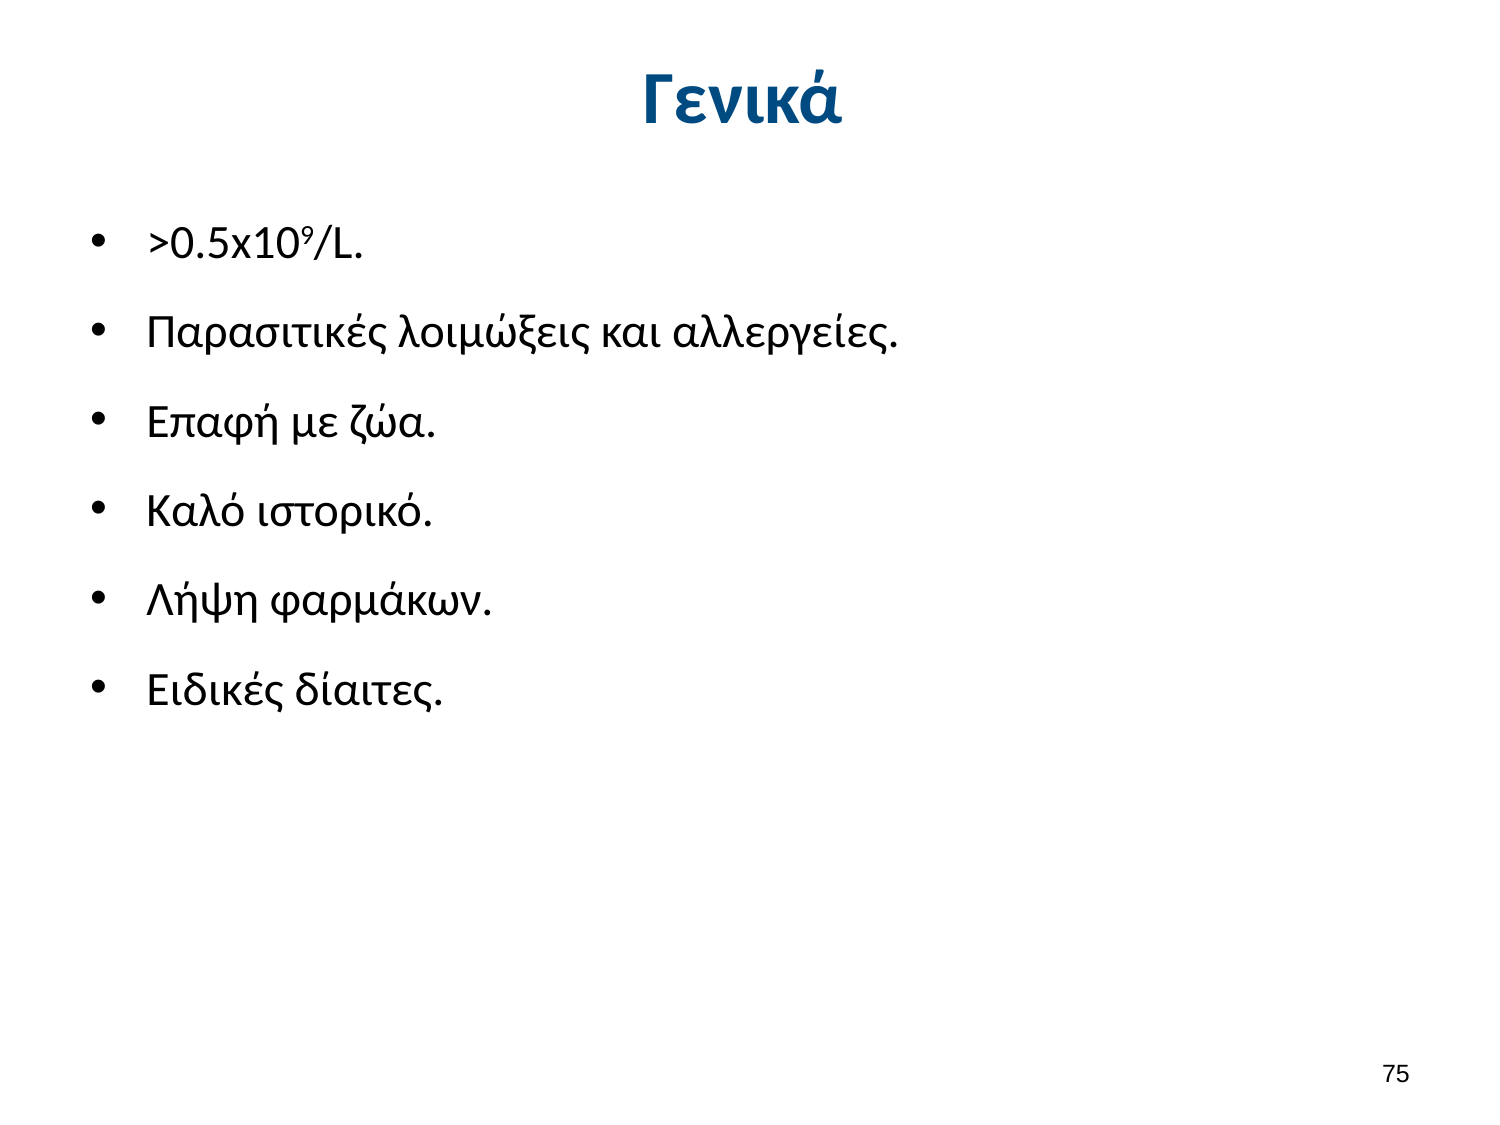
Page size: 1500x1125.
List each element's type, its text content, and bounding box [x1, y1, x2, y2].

list >0.5x109/L. Παρασιτικές λοιμώξεις και αλλεργείες. Επαφή με ζώα. Καλό ιστορικό. Λήψη φαρμάκων. Ειδικές δίαιτες. [75, 196, 1425, 1024]
title Γενικά [76, 19, 1427, 169]
slide_number 74 [1074, 1042, 1425, 1103]
